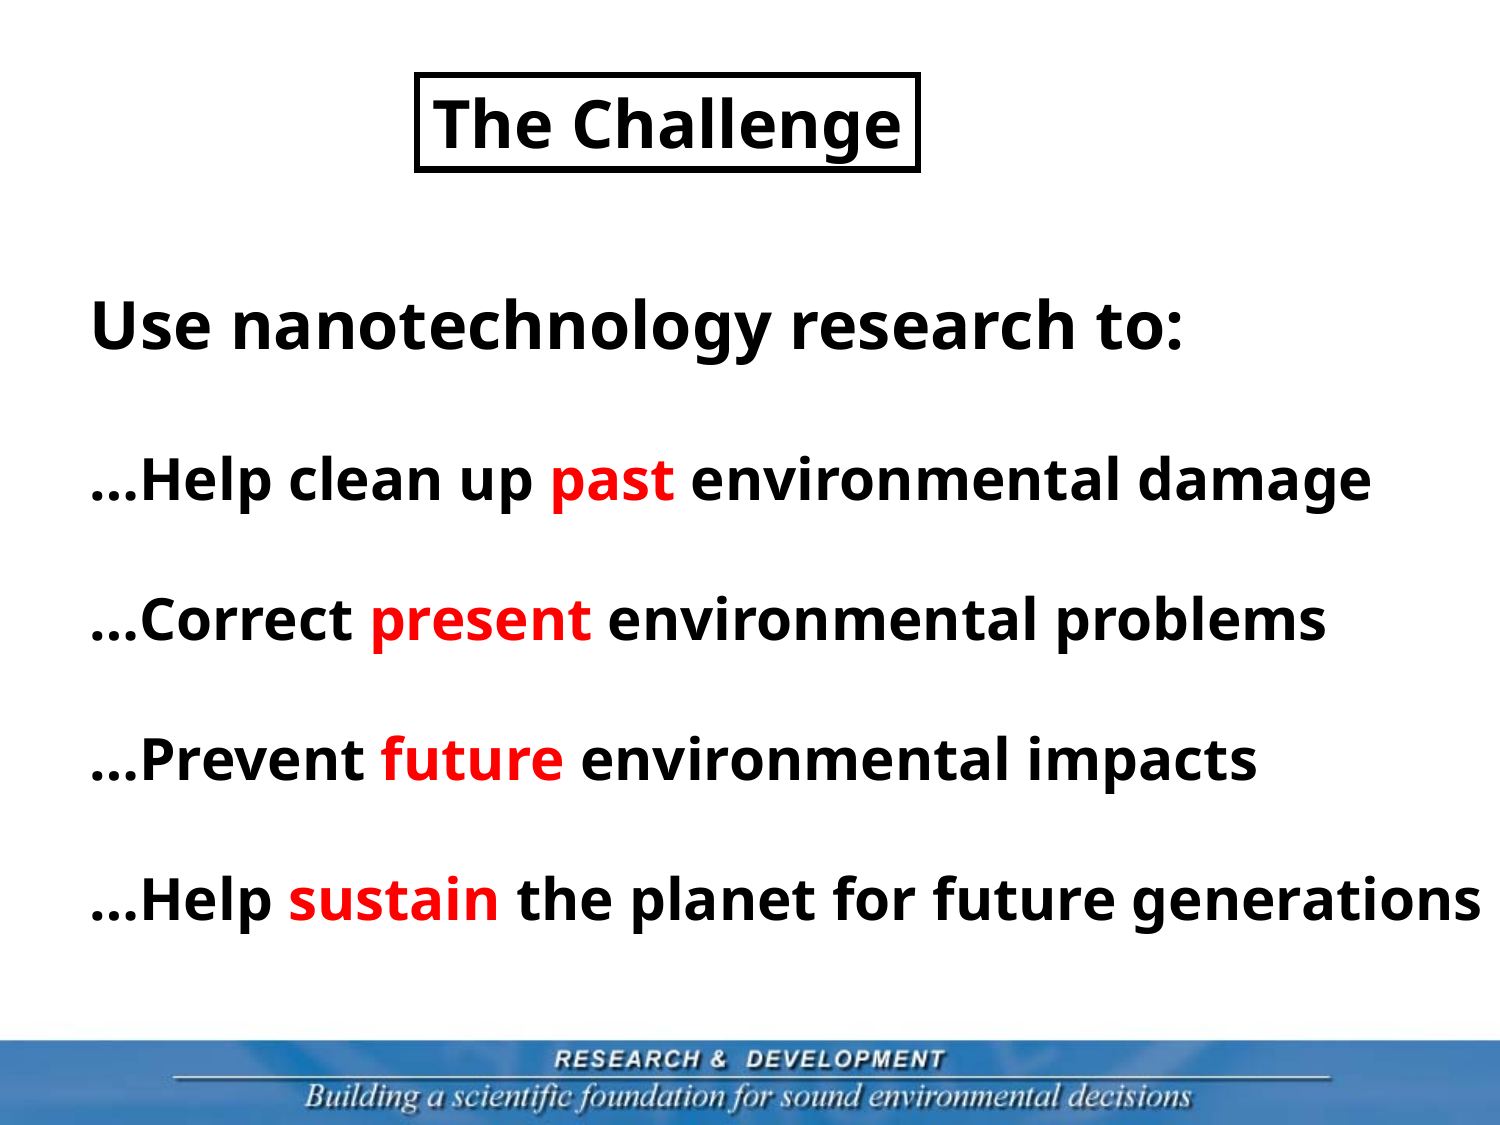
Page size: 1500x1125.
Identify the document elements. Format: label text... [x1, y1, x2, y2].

picture [0, 0, 1500, 1125]
text_box Use nanotechnology research to: …Help clean up past environmental damage …Correct present environmental problems …Prevent future environmental impacts …Help sustain the planet for future generations [74, 275, 1500, 940]
text_box The Challenge [417, 74, 919, 170]
